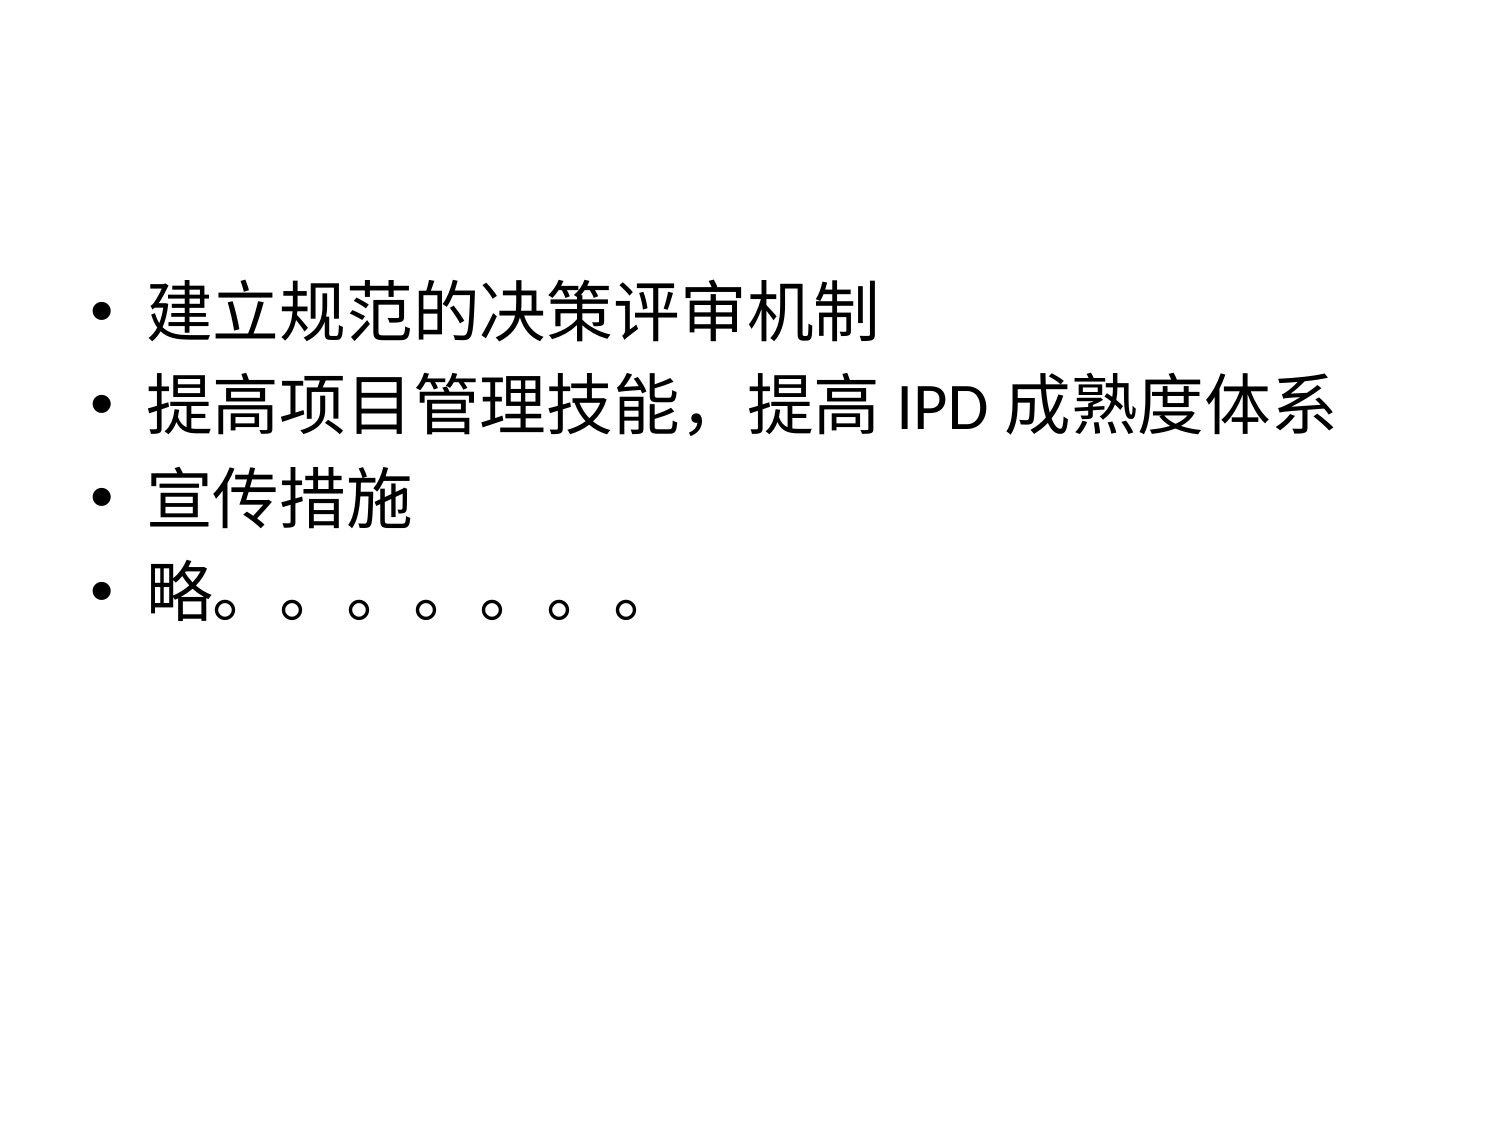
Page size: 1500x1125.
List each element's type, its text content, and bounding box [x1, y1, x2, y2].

list 建立规范的决策评审机制 提高项目管理技能，提高IPD成熟度体系 宣传措施 略。。。。。。。 [75, 262, 1425, 1005]
